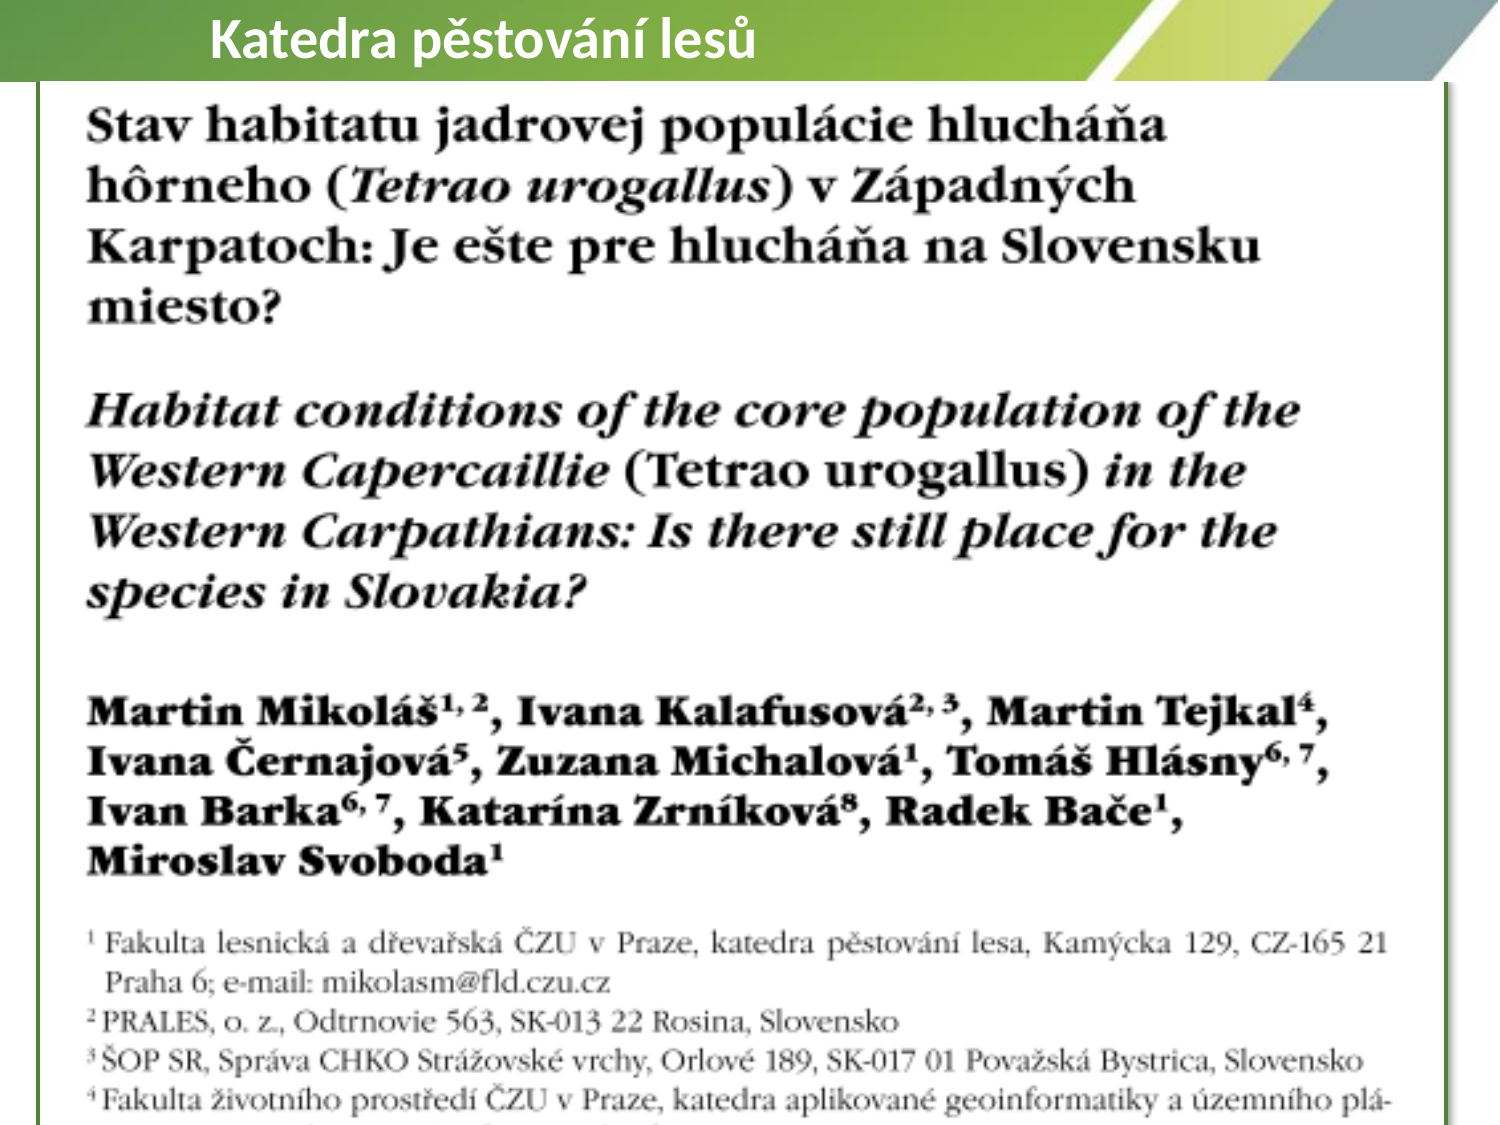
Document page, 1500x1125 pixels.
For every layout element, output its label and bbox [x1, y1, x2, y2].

text_box [0, 0, 1498, 82]
text_box [1444, 752, 1500, 824]
picture [40, 81, 1444, 1125]
